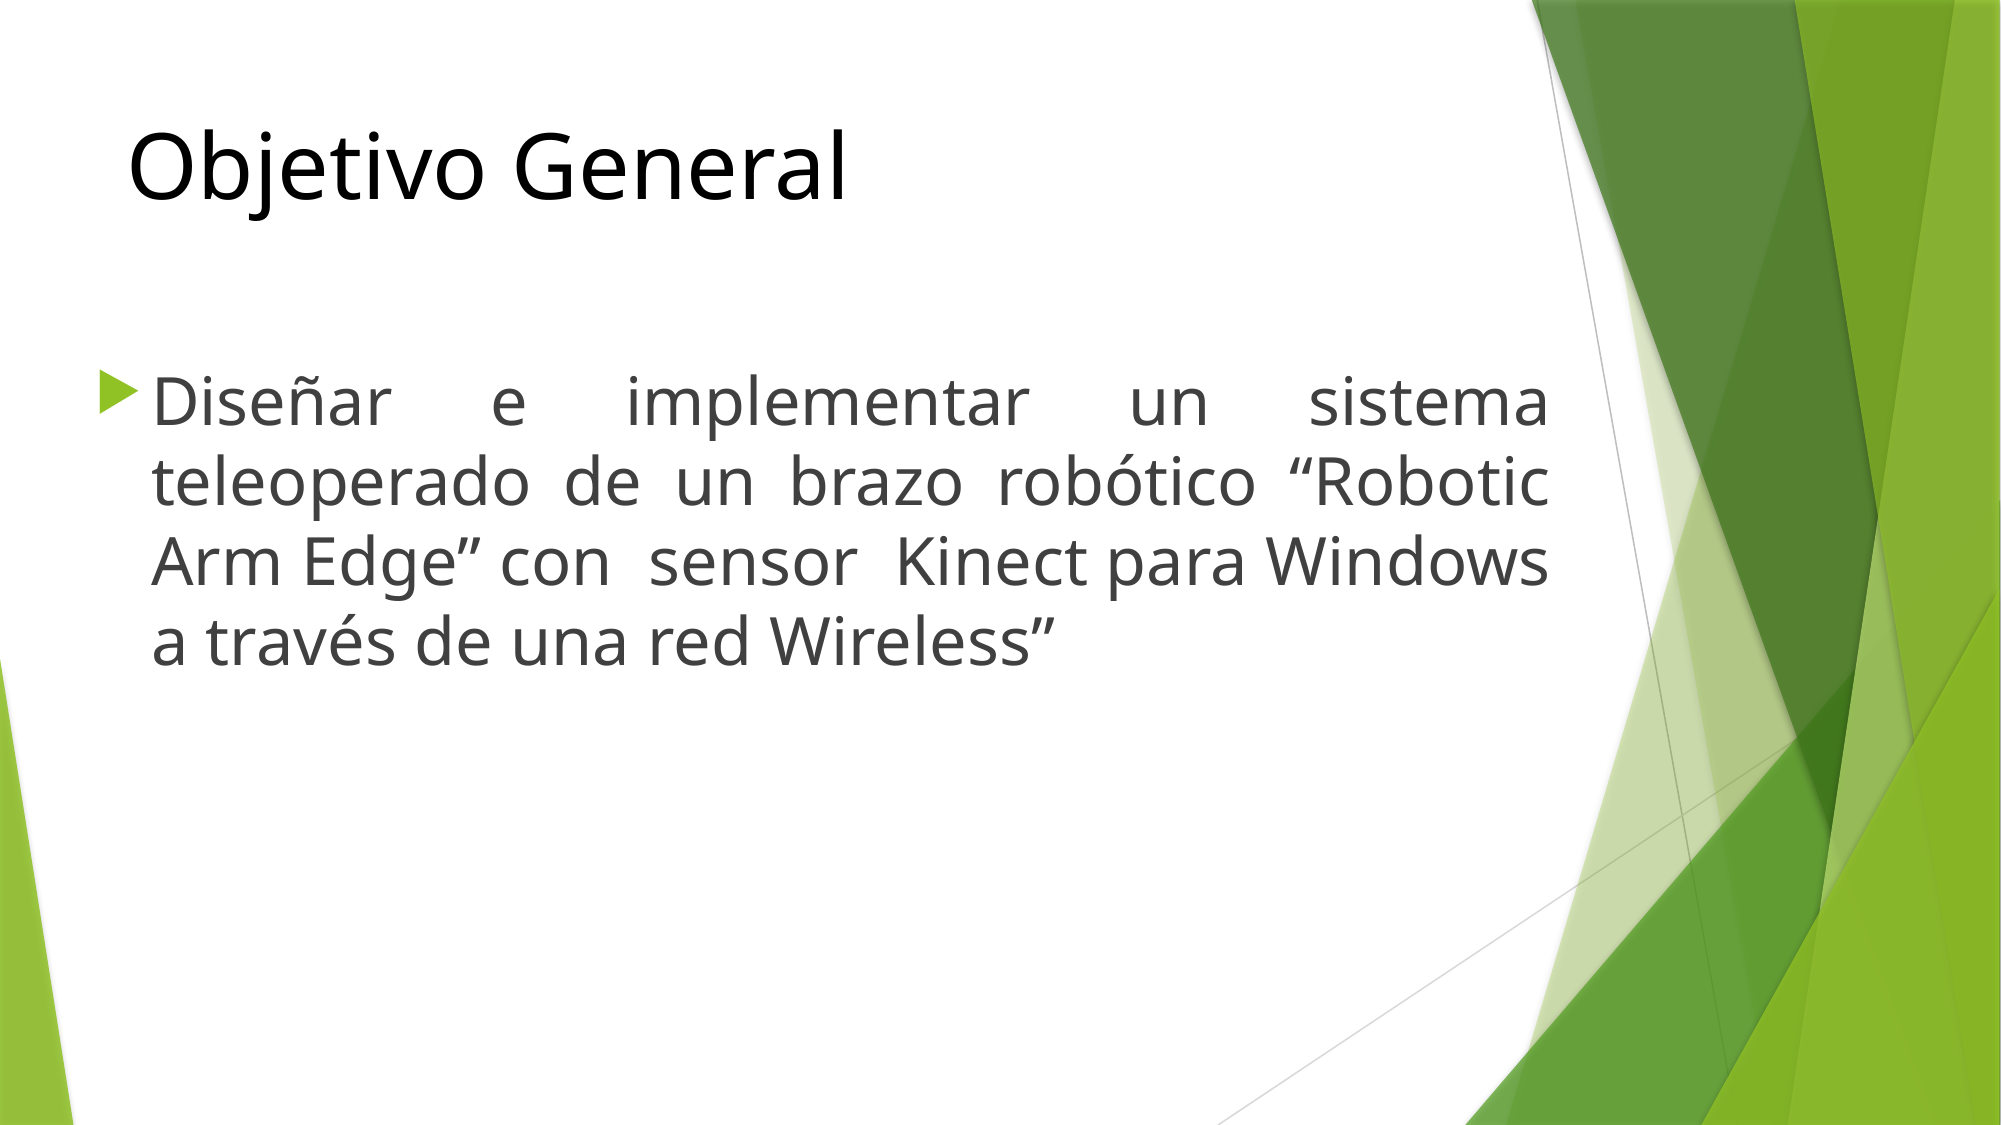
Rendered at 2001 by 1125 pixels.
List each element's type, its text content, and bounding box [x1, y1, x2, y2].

list Diseñar e implementar un sistema teleoperado de un brazo robótico “Robotic Arm Edge” con sensor Kinect para Windows a través de una red Wireless” [79, 305, 1568, 942]
title Objetivo General [111, 99, 1522, 305]
